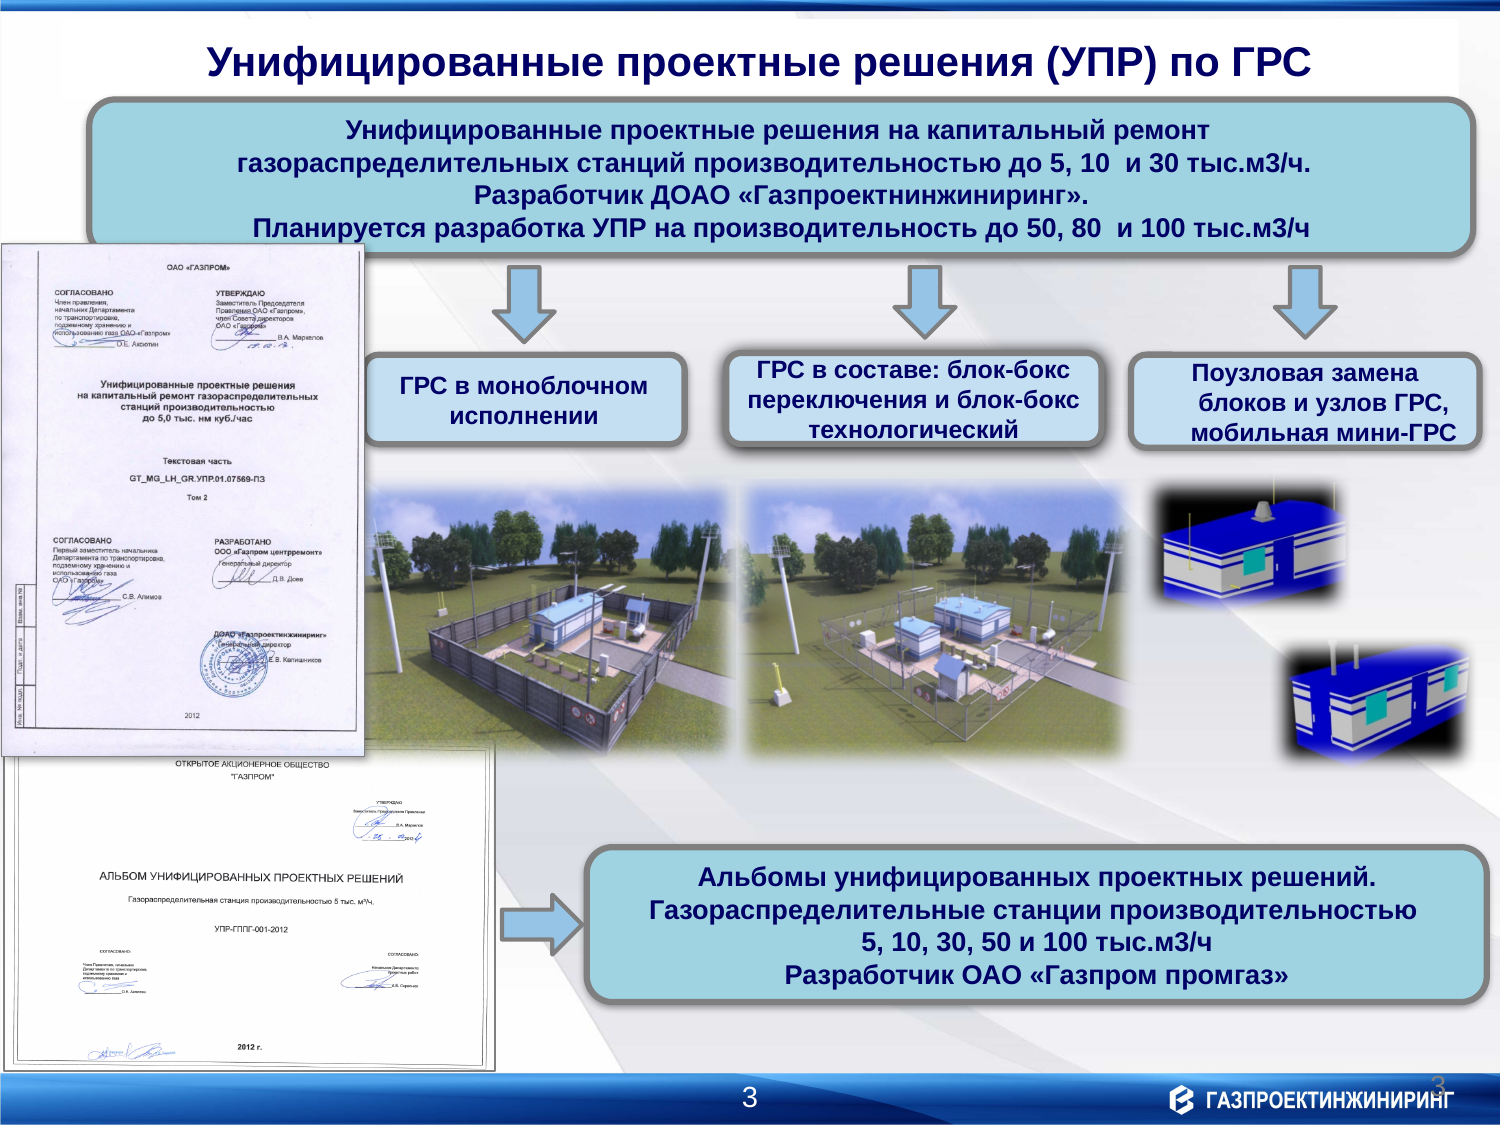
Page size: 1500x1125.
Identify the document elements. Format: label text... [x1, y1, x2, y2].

text_box ГРС в составе: блок-бокс переключения и блок-бокс технологический [726, 352, 1102, 445]
text_box 3 [575, 1070, 925, 1125]
text_box Унифицированные проектные решения на капитальный ремонт газораспределительных станций производительностью до 5, 10 и 30 тыс.м3/ч. Разработчик ДОАО «Газпроектнинжиниринг». Планируется разработка УПР на производительность до 50, 80 и 100 тыс.м3/ч [89, 99, 1474, 256]
text_box Альбомы унифицированных проектных решений. Газораспределительные станции производительностью 5, 10, 30, 50 и 100 тыс.м3/ч Разработчик ОАО «Газпром промгаз» [586, 847, 1487, 1003]
text_box [491, 265, 557, 345]
text_box Поузловая замена блоков и узлов ГРС, мобильная мини-ГРС [1130, 354, 1480, 448]
text_box [499, 892, 585, 957]
slide_number 3 [1111, 1059, 1462, 1120]
text_box Унифицированные проектные решения (УПР) по ГРС [60, 19, 1459, 100]
picture [0, 0, 1500, 1125]
text_box ГРС в моноблочном исполнении [374, 354, 685, 445]
text_box [1272, 265, 1338, 340]
text_box [892, 265, 958, 340]
